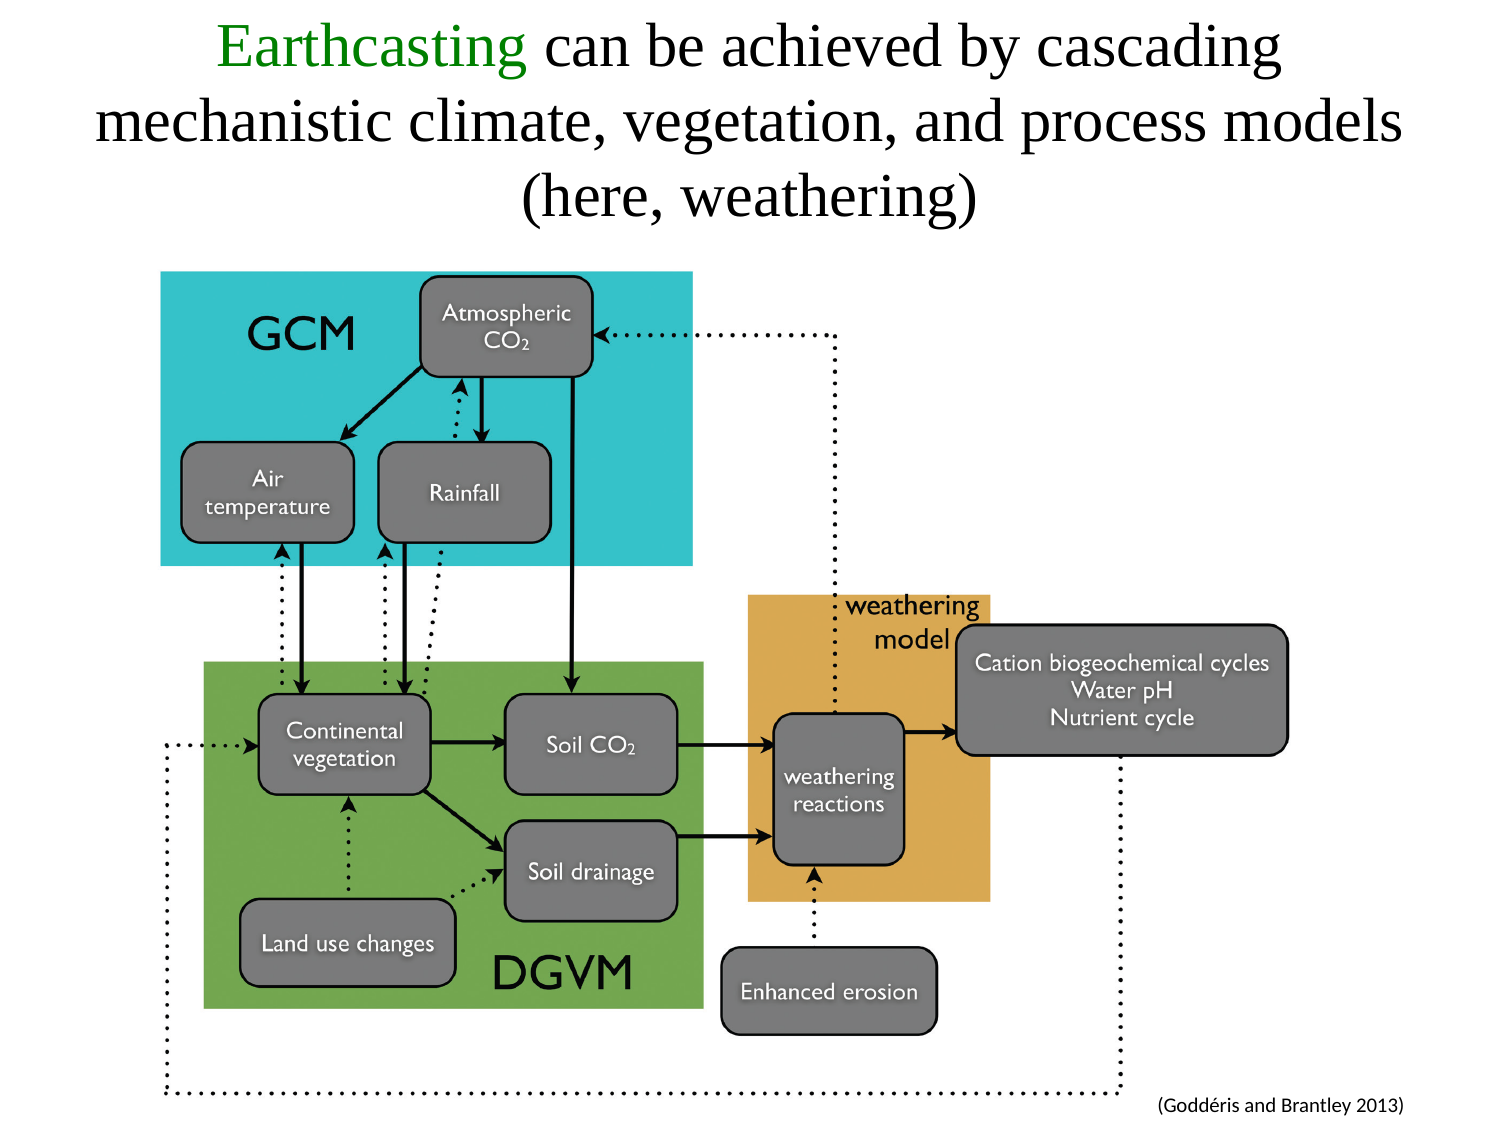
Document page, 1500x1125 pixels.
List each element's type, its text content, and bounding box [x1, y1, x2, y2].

title Earthcasting can be achieved by cascading mechanistic climate, vegetation, and process models (here, weathering) [75, 0, 1425, 233]
picture [140, 256, 1302, 1103]
text_box (Goddéris and Brantley 2013) [1142, 1084, 1500, 1125]
